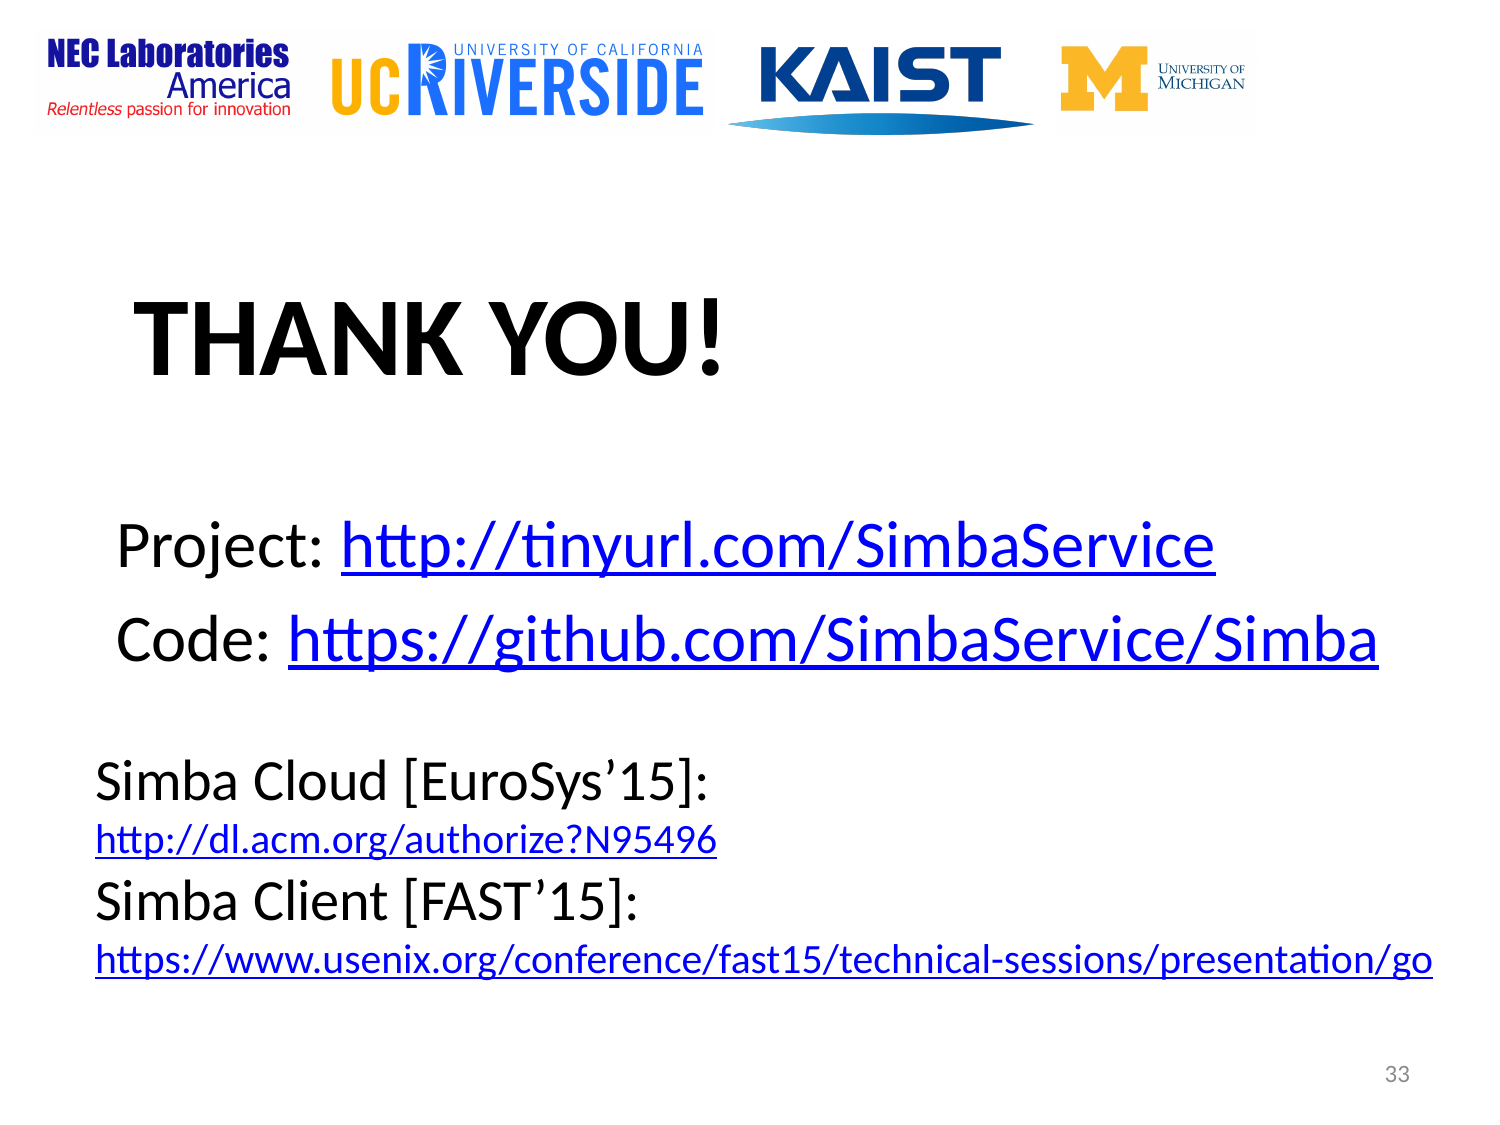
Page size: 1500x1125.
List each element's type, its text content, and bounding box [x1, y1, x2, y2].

picture [727, 47, 1044, 136]
picture [33, 29, 716, 135]
title THANK YOU! [118, 255, 1394, 435]
picture [1055, 29, 1258, 135]
slide_number 33 [1074, 1042, 1425, 1103]
list Project: http://tinyurl.com/SimbaService Code: https://github.com/SimbaService/Simba [101, 435, 1500, 682]
text_box Simba Cloud [EuroSys’15]: http://dl.acm.org/authorize?N95496 Simba Client [FAST’15]: https://www.usenix.org/conference/fast15/technical-sessions/presentation/go [80, 734, 1449, 1040]
